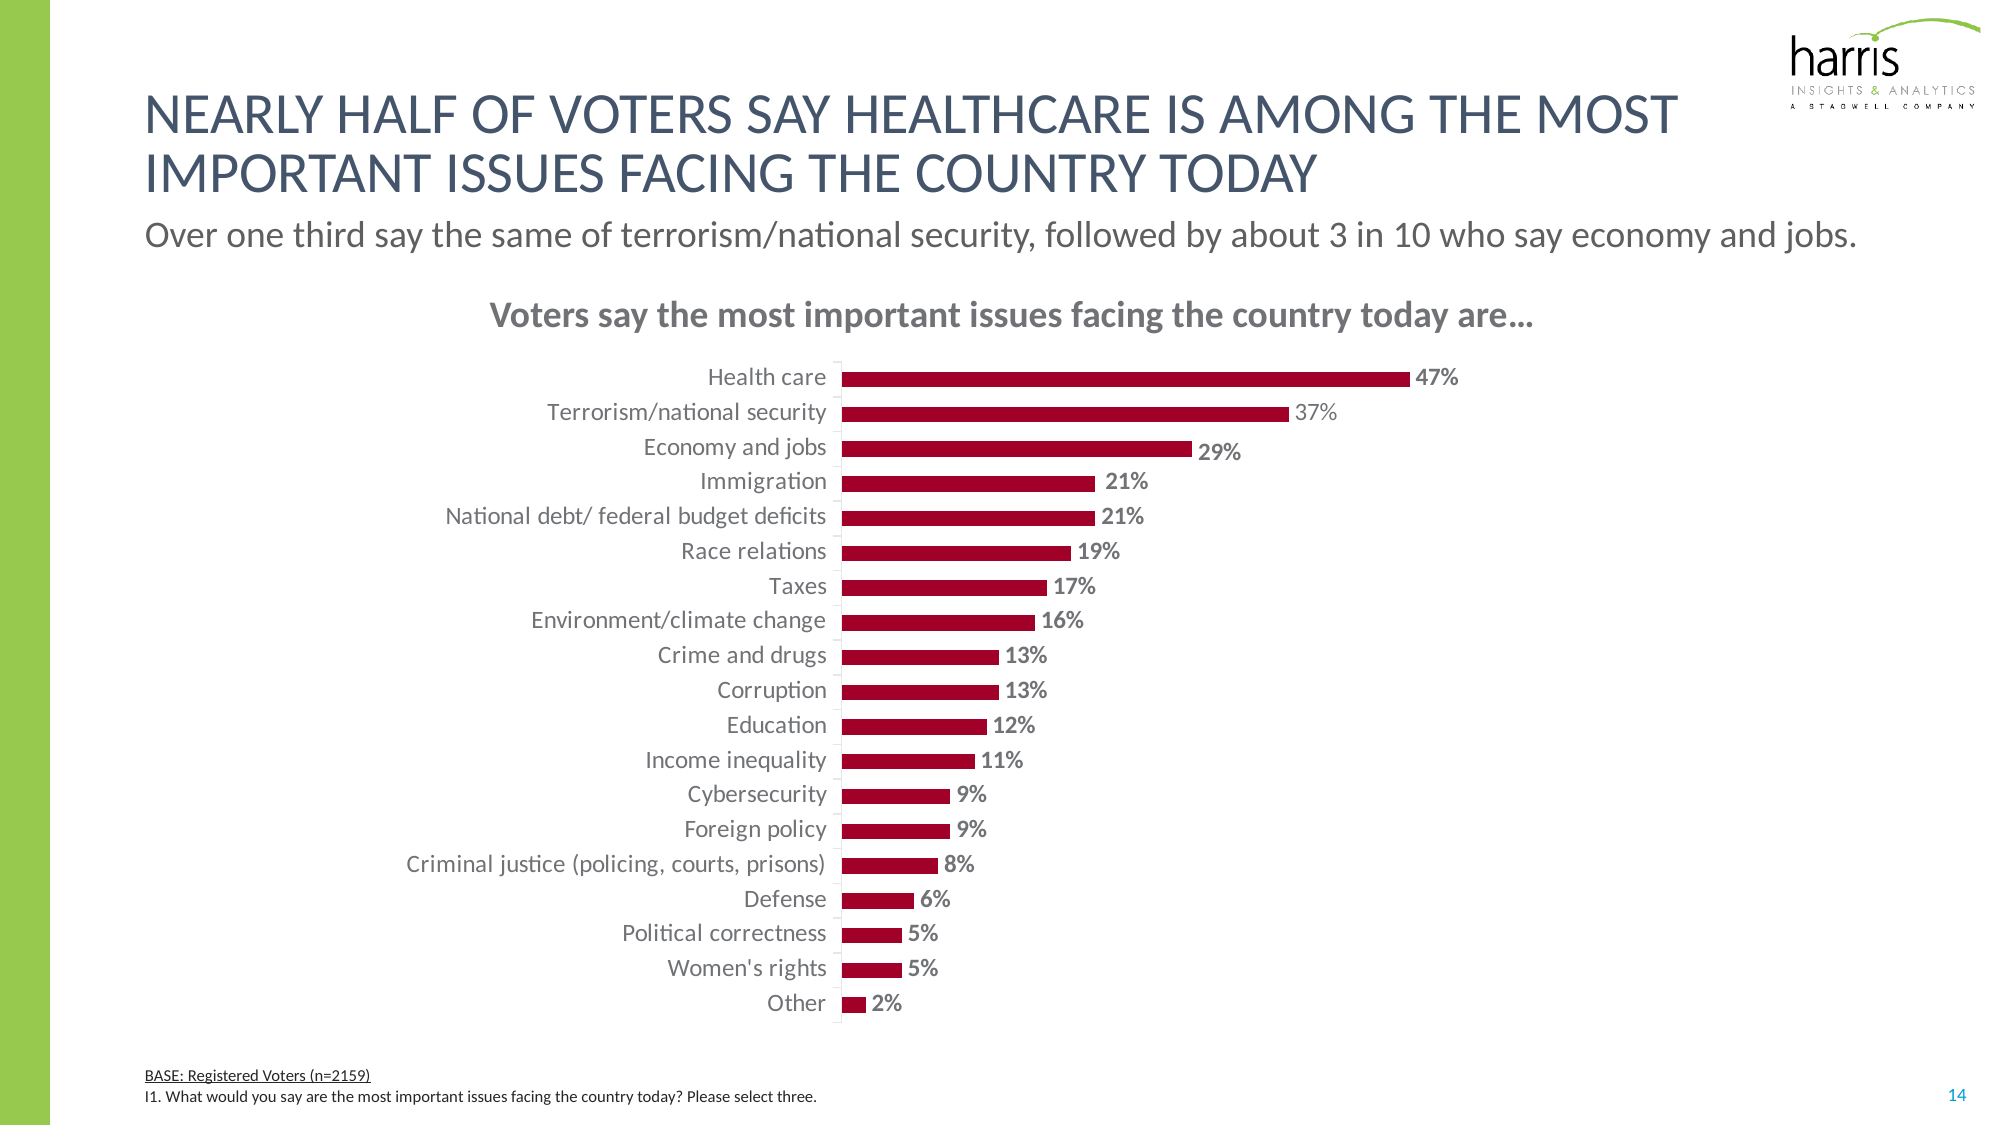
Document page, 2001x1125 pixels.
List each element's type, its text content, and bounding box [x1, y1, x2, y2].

title Nearly half of voters say healthcare is among the most important issues facing the country today [129, 111, 1917, 205]
list Over one third say the same of terrorism/national security, followed by about 3 in 10 who say economy and jobs. [129, 210, 1915, 262]
text_box Voters say the most important issues facing the country today are… [474, 282, 1551, 312]
picture [1787, 14, 1983, 113]
list BASE: Registered Voters (n=2159) I1. What would you say are the most important issues facing the country today? Please select three. [129, 1045, 1916, 1106]
chart [349, 312, 2000, 1046]
